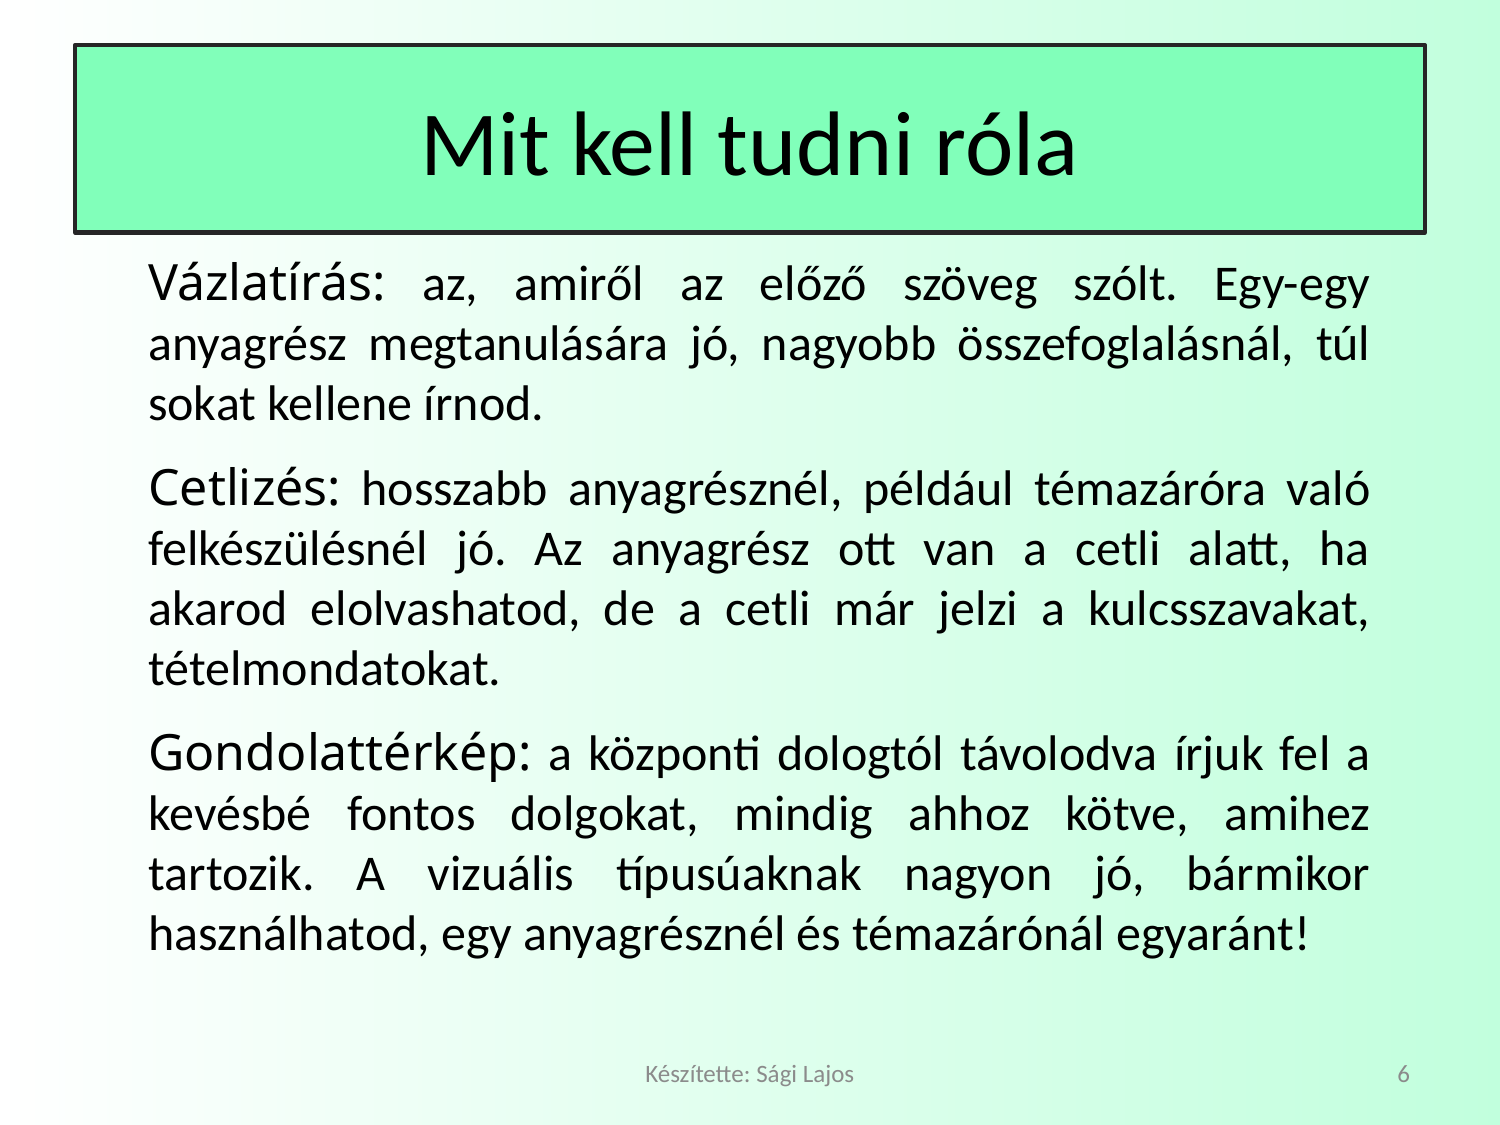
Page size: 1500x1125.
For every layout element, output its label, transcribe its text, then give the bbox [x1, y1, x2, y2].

text_box Vázlatírás: az, amiről az előző szöveg szólt. Egy-egy anyagrész megtanulására jó, nagyobb összefoglalásnál, túl sokat kellene írnod. Cetlizés: hosszabb anyagrésznél, például témazáróra való felkészülésnél jó. Az anyagrész ott van a cetli alatt, ha akarod elolvashatod, de a cetli már jelzi a kulcsszavakat, tételmondatokat. Gondolattérkép: a központi dologtól távolodva írjuk fel a kevésbé fontos dolgokat, mindig ahhoz kötve, amihez tartozik. A vizuális típusúaknak nagyon jó, bármikor használhatod, egy anyagrésznél és témazárónál egyaránt! [133, 243, 1386, 969]
slide_number 6 [1074, 1042, 1425, 1103]
footer Készítette: Sági Lajos [512, 1042, 988, 1103]
title Mit kell tudni róla [73, 43, 1427, 235]
